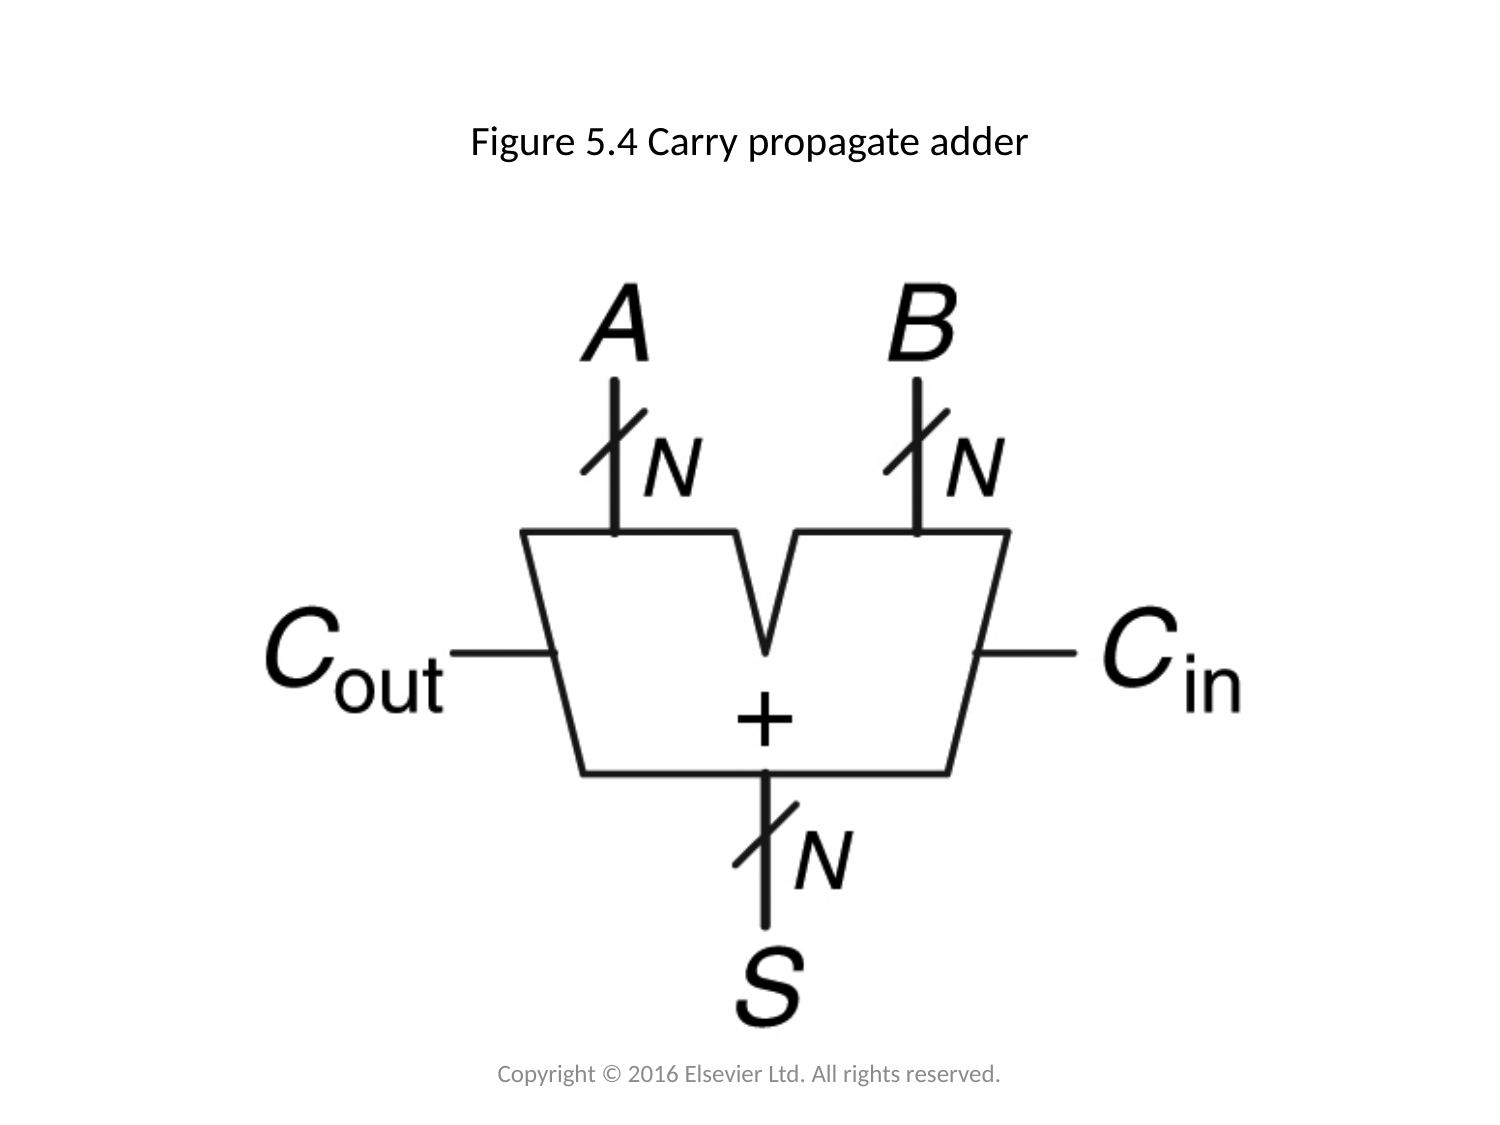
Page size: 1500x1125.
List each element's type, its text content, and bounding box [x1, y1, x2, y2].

footer Copyright © 2016 Elsevier Ltd. All rights reserved. [431, 1060, 1069, 1103]
title Figure 5.4 Carry propagate adder [75, 45, 1425, 233]
picture [255, 269, 1245, 1051]
